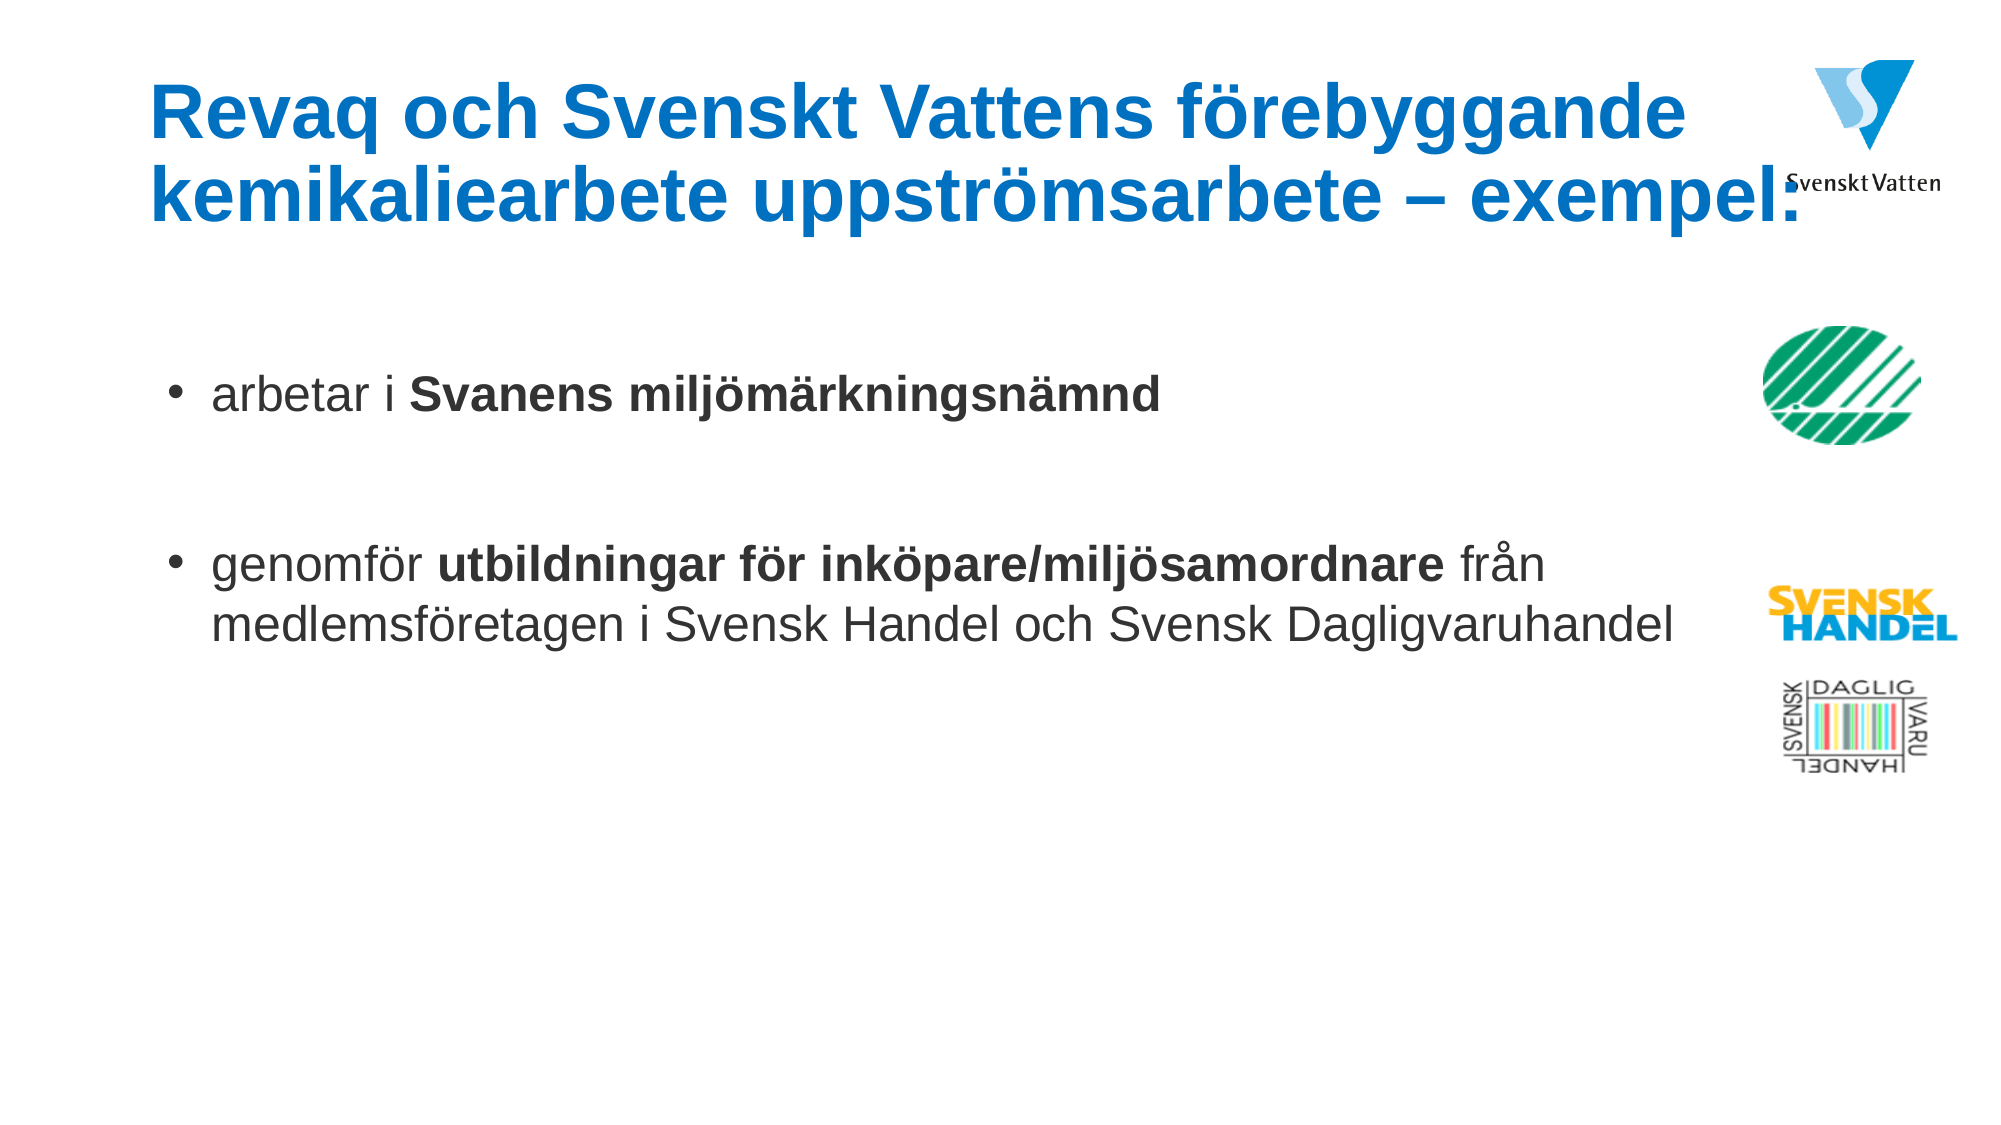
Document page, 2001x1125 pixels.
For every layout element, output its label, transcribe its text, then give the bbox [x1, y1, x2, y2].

list arbetar i Svanens miljömärkningsnämnd genomför utbildningar för inköpare/miljösamordnare från medlemsföretagen i Svensk Handel och Svensk Dagligvaruhandel [167, 361, 1693, 1125]
picture [1774, 674, 1937, 780]
picture [1851, 60, 1940, 191]
picture [1687, 556, 2000, 669]
title Revaq och Svenskt Vattens förebyggande kemikaliearbete uppströmsarbete – exempel: [149, 60, 1851, 250]
picture [1763, 326, 1921, 445]
